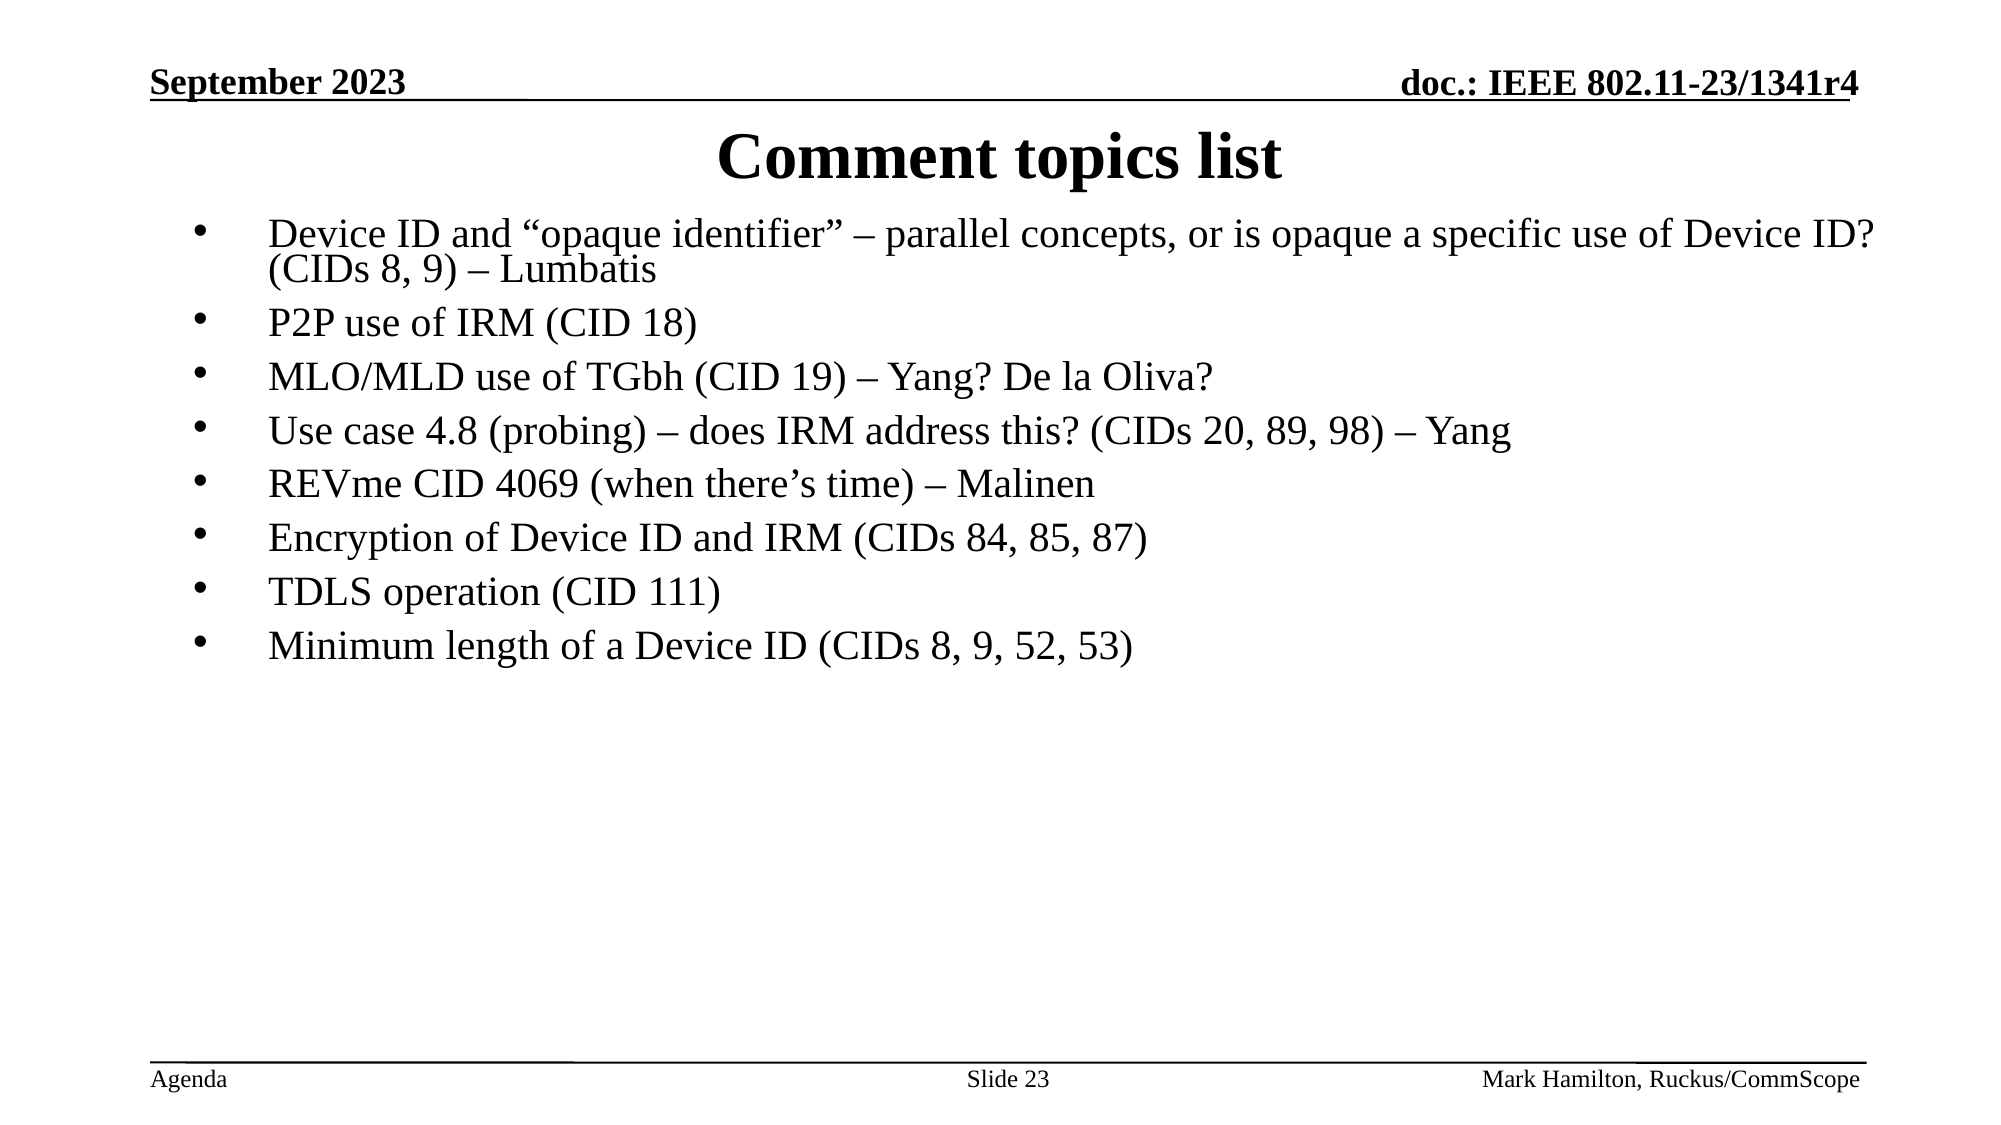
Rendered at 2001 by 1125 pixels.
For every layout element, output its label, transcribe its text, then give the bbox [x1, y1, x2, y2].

title Comment topics list [149, 112, 1850, 191]
slide_number Slide 23 [950, 1061, 1067, 1123]
list Device ID and “opaque identifier” – parallel concepts, or is opaque a specific use of Device ID? (CIDs 8, 9) – Lumbatis P2P use of IRM (CID 18) MLO/MLD use of TGbh (CID 19) – Yang? De la Oliva? Use case 4.8 (probing) – does IRM address this? (CIDs 20, 89, 98) – Yang REVme CID 4069 (when there’s time) – Malinen Encryption of Device ID and IRM (CIDs 84, 85, 87) TDLS operation (CID 111) Minimum length of a Device ID (CIDs 8, 9, 52, 53) [112, 212, 1926, 1063]
